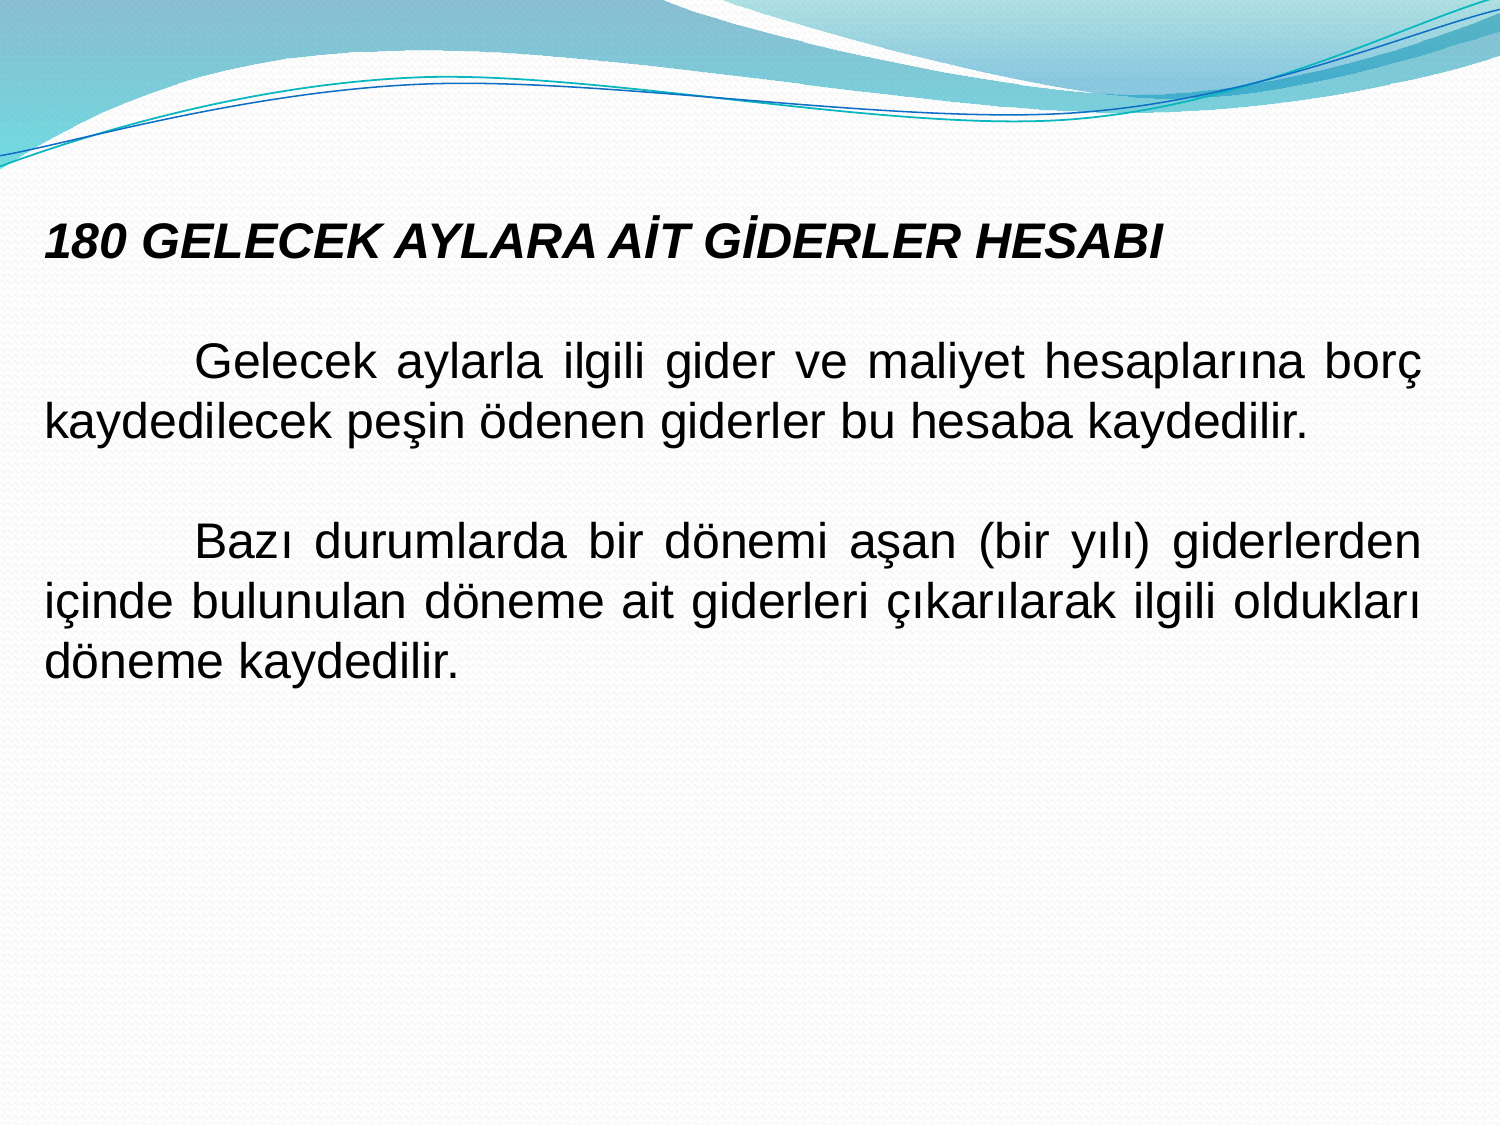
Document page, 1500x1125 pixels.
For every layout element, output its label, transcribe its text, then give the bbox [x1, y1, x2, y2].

text_box 180 GELECEK AYLARA AİT GİDERLER HESABI Gelecek aylarla ilgili gider ve maliyet hesaplarına borç kaydedilecek peşin ödenen giderler bu hesaba kaydedilir. Bazı durumlarda bir dönemi aşan (bir yılı) giderlerden içinde bulunulan döneme ait giderleri çıkarılarak ilgili oldukları döneme kaydedilir. [29, 201, 1438, 816]
